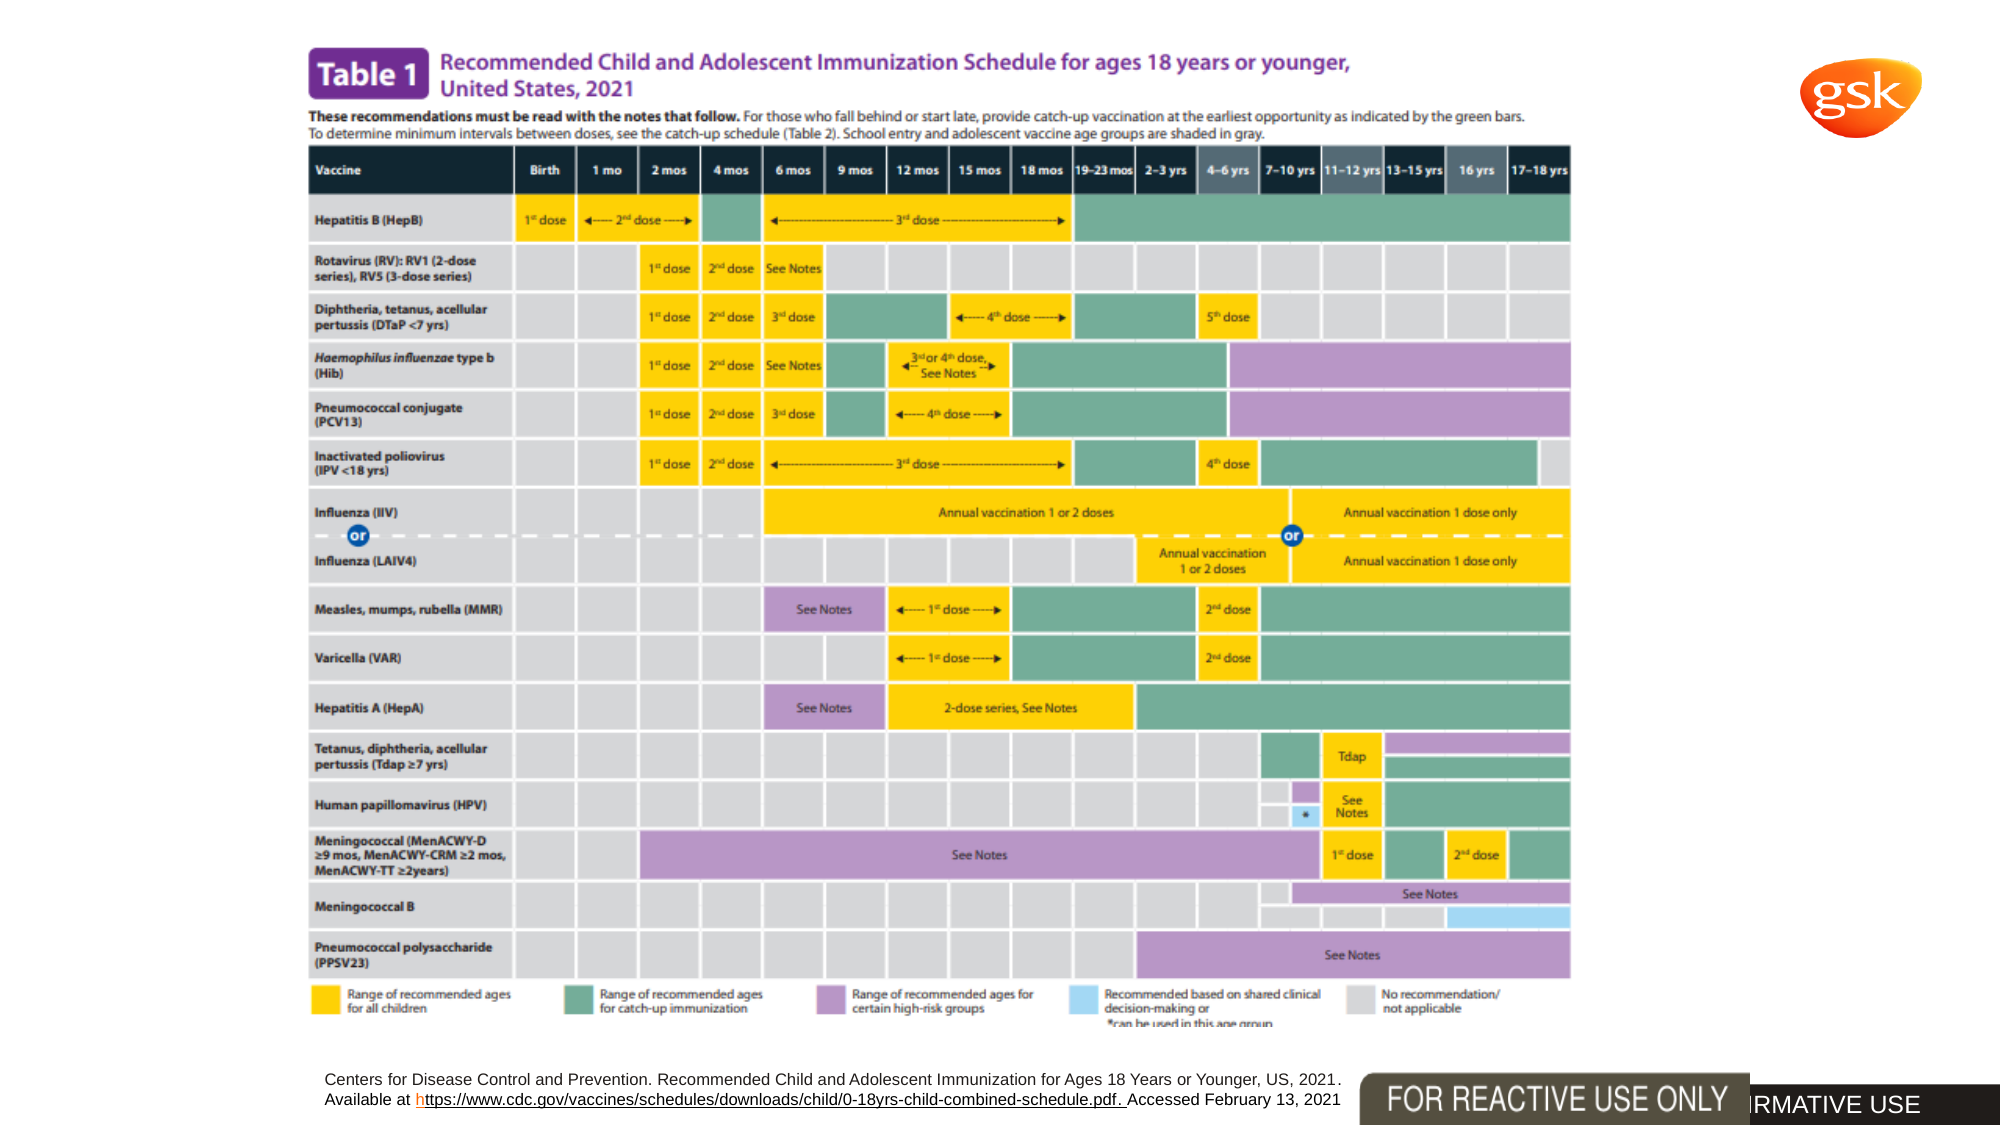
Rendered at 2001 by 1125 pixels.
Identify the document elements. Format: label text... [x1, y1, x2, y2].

picture [290, 34, 1590, 1028]
picture [1800, 58, 1922, 138]
text_box Centers for Disease Control and Prevention. Recommended Child and Adolescent Immunization for Ages 18 Years or Younger, US, 2021. Available at https://www.cdc.gov/vaccines/schedules/downloads/child/0-18yrs-child-combined-schedule.pdf. Accessed February 13, 2021 . [309, 1061, 1422, 1116]
picture [1357, 1069, 1751, 1125]
